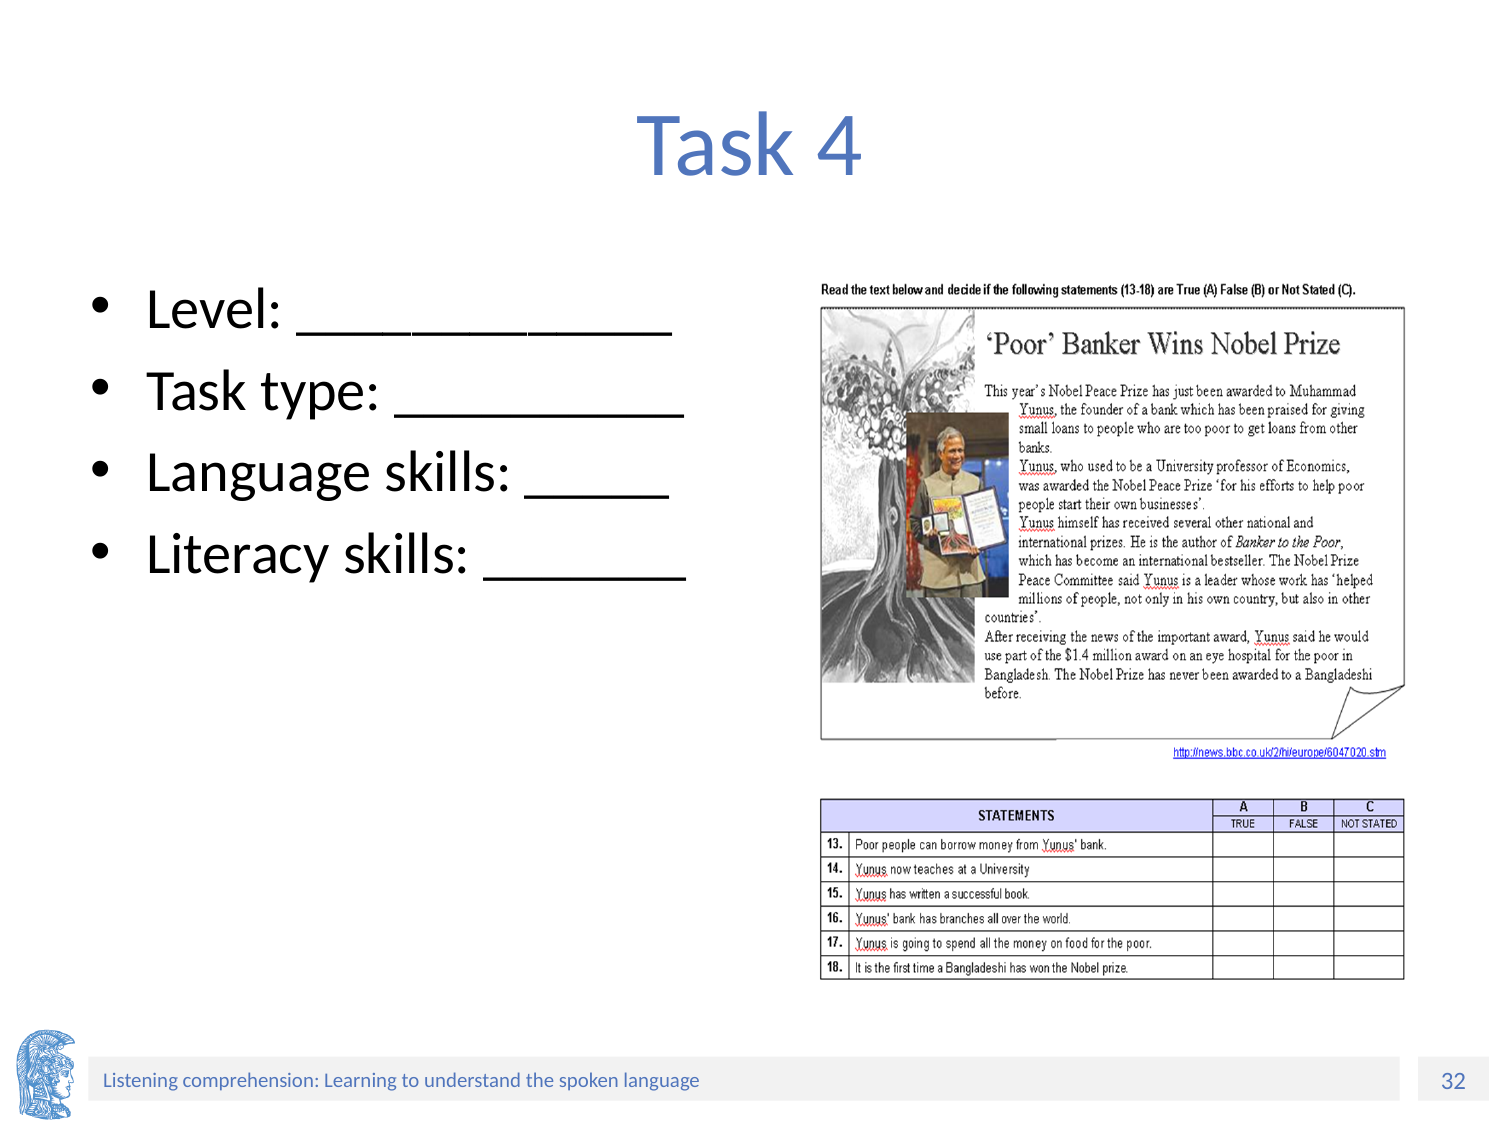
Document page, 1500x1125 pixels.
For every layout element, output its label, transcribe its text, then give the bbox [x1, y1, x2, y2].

title Task 4 [75, 45, 1425, 233]
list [762, 283, 1426, 984]
list Level: _____________ Task type: __________ Language skills: _____ Literacy skills: _______ [75, 262, 738, 1005]
picture [9, 1026, 81, 1120]
